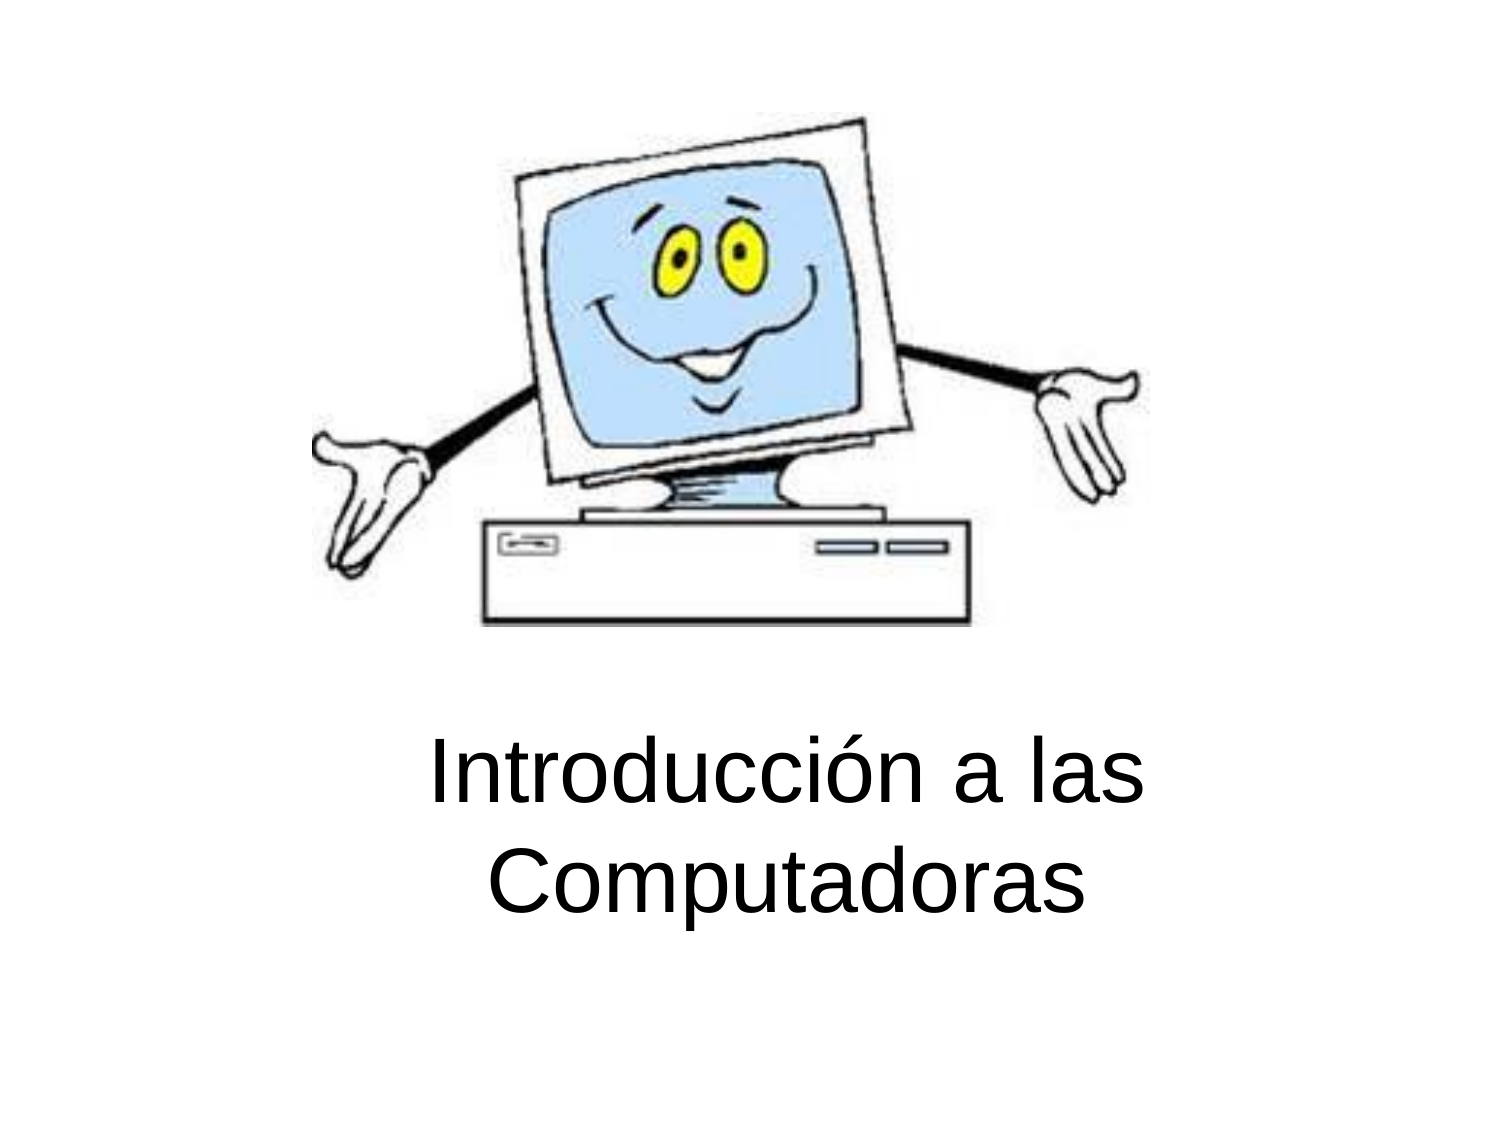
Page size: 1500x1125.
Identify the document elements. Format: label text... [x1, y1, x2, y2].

text_box Introducción a las Computadoras [149, 699, 1425, 942]
picture [312, 112, 1151, 628]
